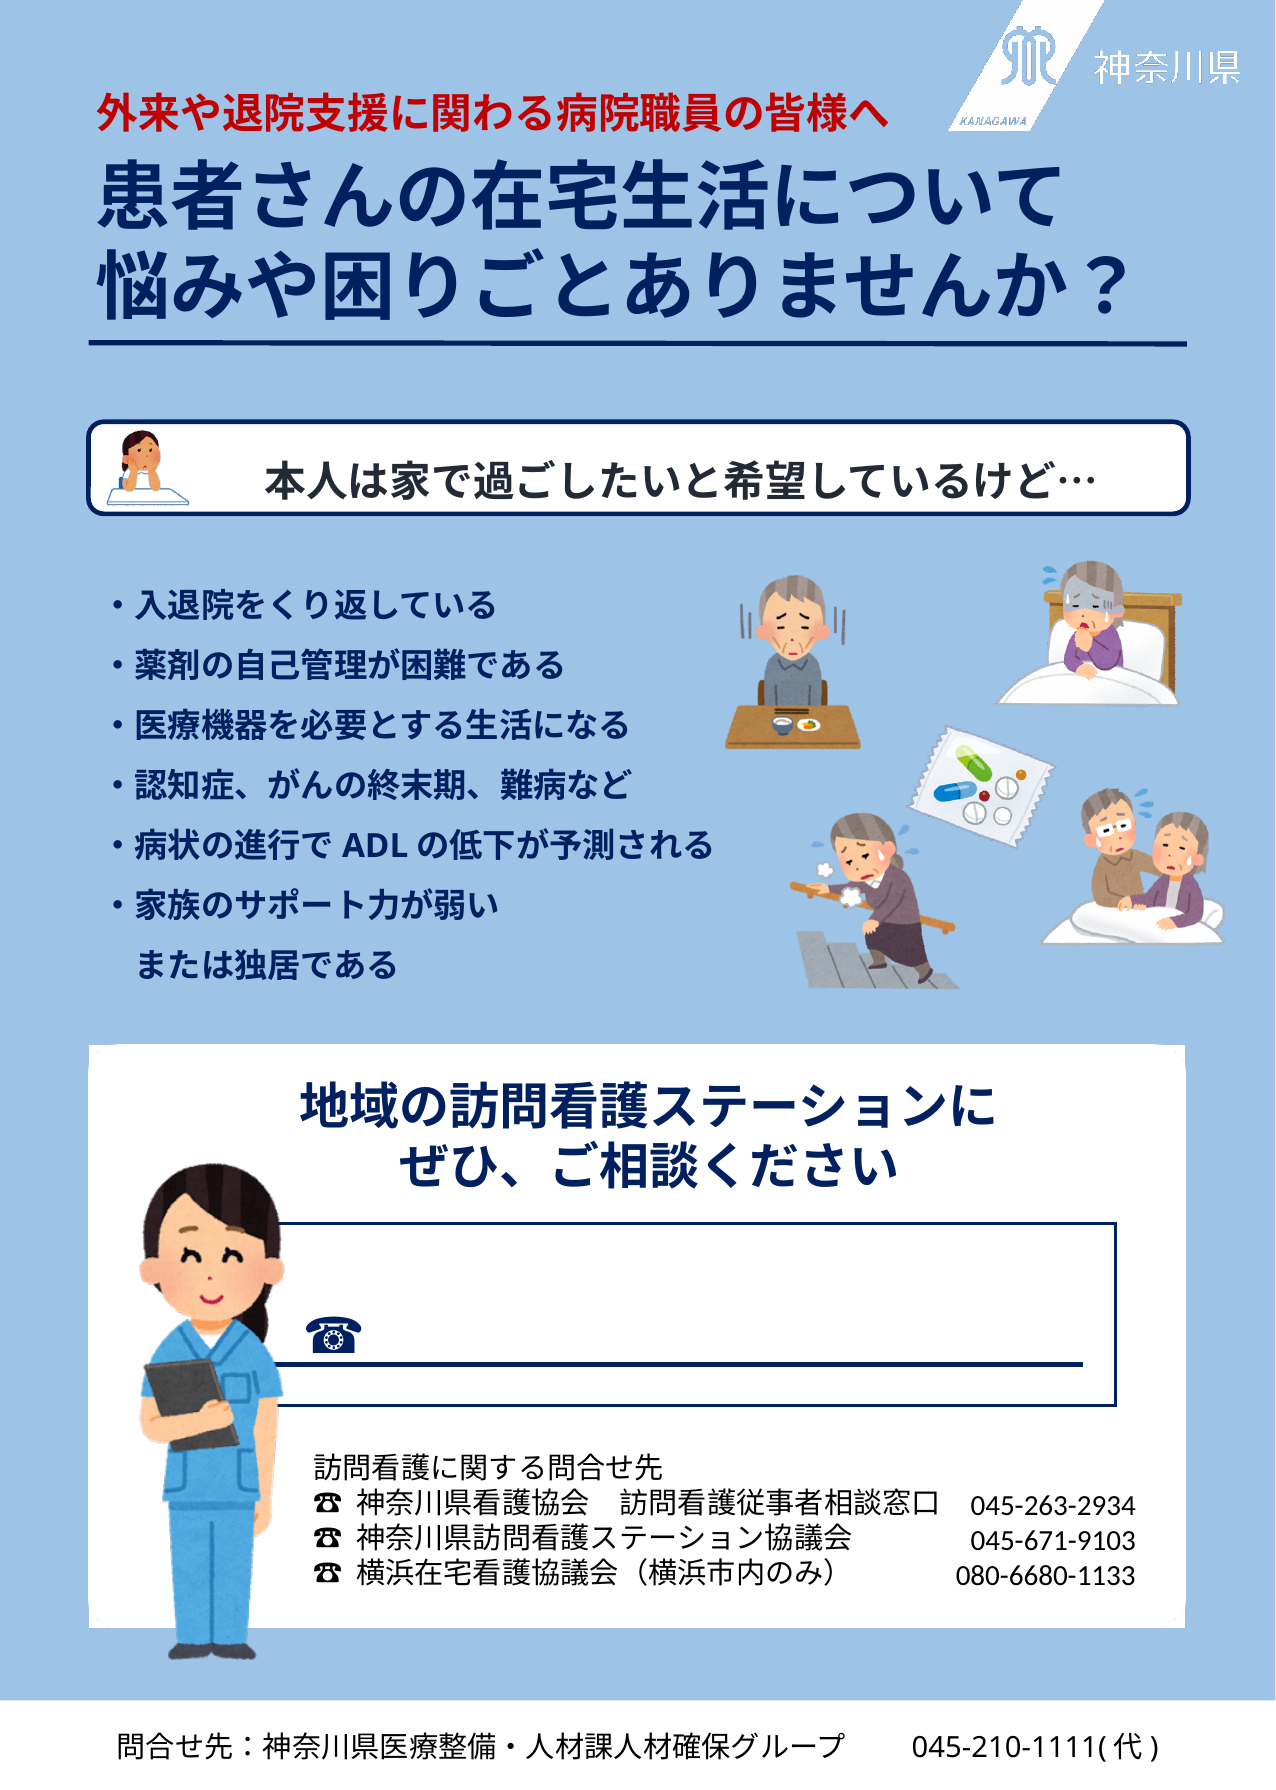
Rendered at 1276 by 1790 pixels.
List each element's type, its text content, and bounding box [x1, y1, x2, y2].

picture [784, 544, 1230, 993]
text_box 外来や退院支援に関わる病院職員の皆様へ [82, 79, 906, 140]
picture [947, 0, 1240, 131]
text_box 患者さんの在宅生活について 悩みや困りごとありませんか？ [81, 140, 1159, 336]
picture [712, 571, 876, 755]
text_box [87, 420, 1190, 515]
picture [72, 1044, 1186, 1668]
picture [102, 427, 192, 509]
text_box 問合せ先：神奈川県医療整備・人材課人材確保グループ 045-210-1111(代) [101, 1721, 1174, 1771]
text_box ・入退院をくり返している ・薬剤の自己管理が困難である ・医療機器を必要とする生活になる ・認知症、がんの終末期、難病など ・病状の進行でADLの低下が予測される ・家族のサポート力が弱い または独居である [86, 557, 731, 1031]
text_box [0, 0, 1276, 1701]
text_box 本人は家で過ごしたいと希望しているけど… [234, 422, 1116, 512]
